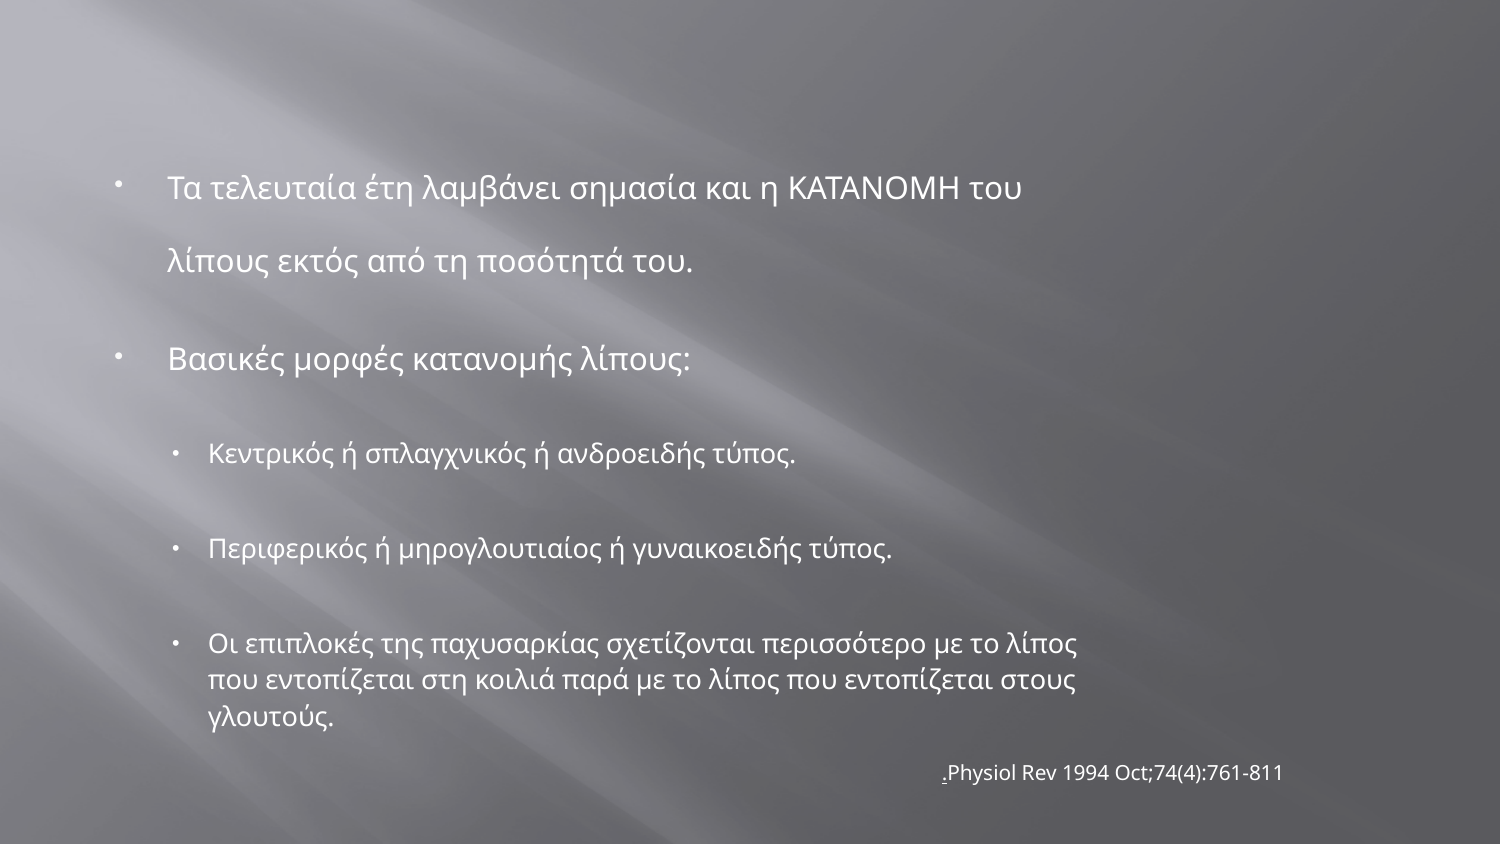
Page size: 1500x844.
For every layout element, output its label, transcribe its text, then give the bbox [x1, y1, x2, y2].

list Τα τελευταία έτη λαμβάνει σημασία και η KATANOMH του λίπους εκτός από τη ποσότητά του. Βασικές μορφές κατανομής λίπους: Κεντρικός ή σπλαγχνικός ή ανδροειδής τύπος. Περιφερικός ή μηρογλουτιαίος ή γυναικοειδής τύπος. Οι επιπλοκές της παχυσαρκίας σχετίζονται περισσότερο με το λίπος που εντοπίζεται στη κοιλιά παρά με το λίπος που εντοπίζεται στους γλουτούς. [83, 127, 1141, 744]
text_box .Physiol Rev 1994 Oct;74(4):761-811 [927, 752, 1318, 796]
